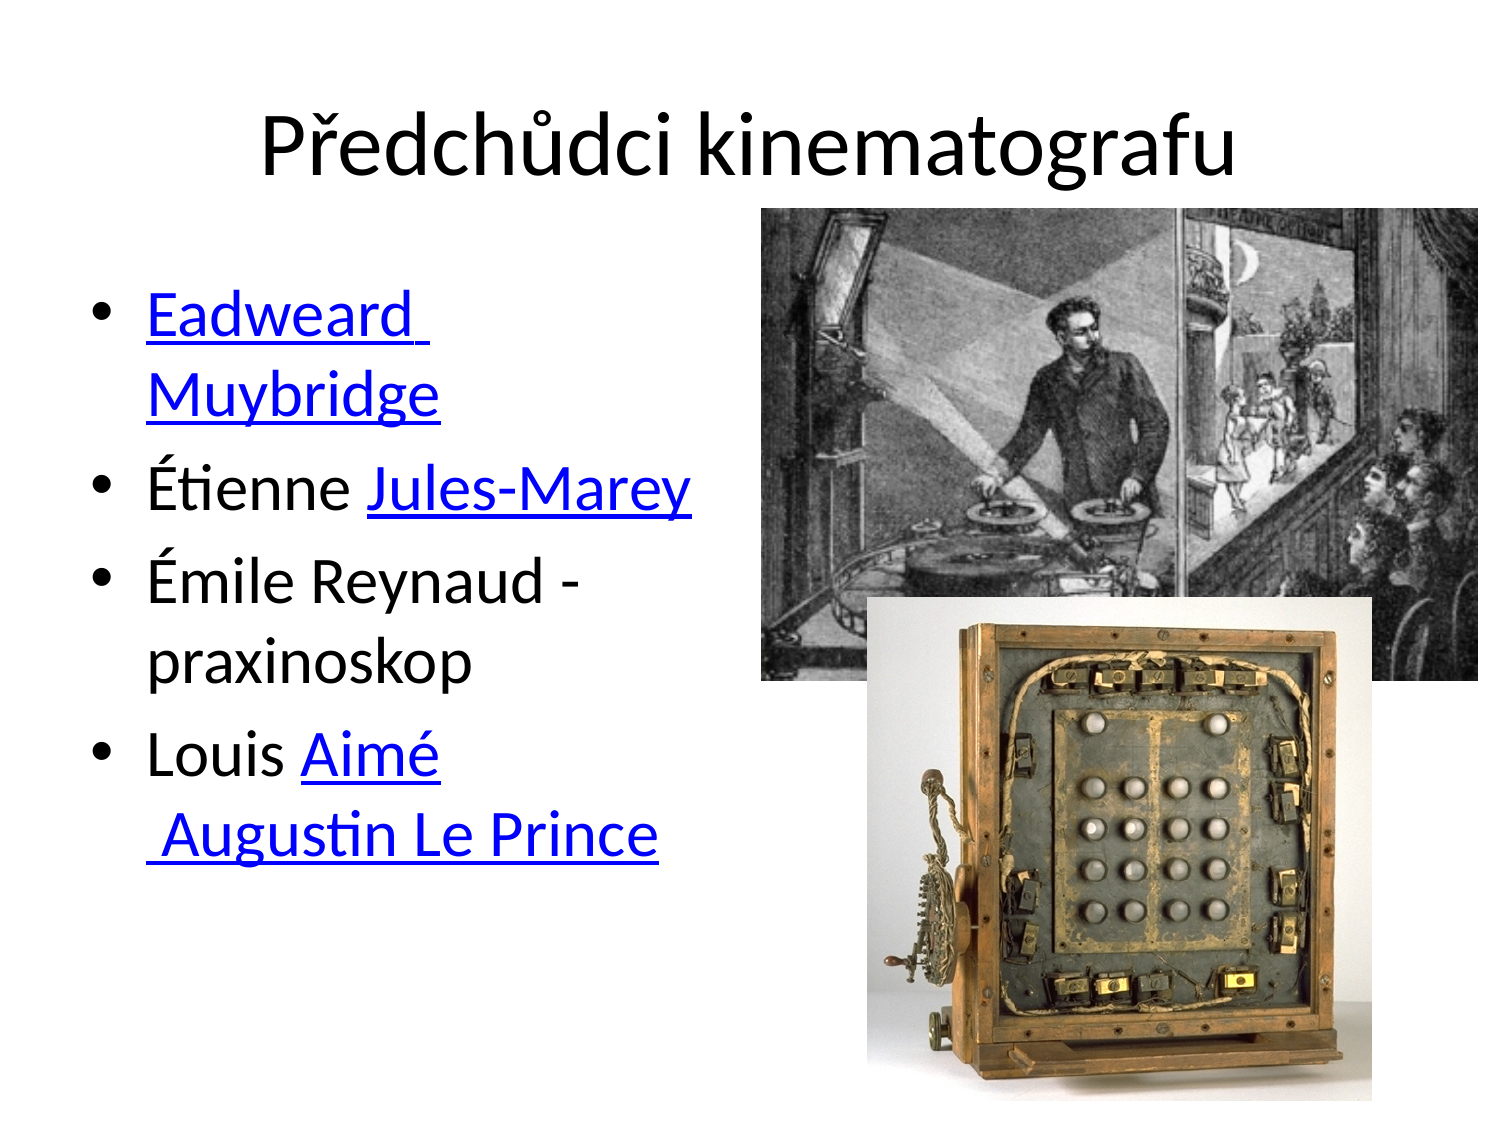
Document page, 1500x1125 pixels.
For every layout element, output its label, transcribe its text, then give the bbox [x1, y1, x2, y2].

picture [761, 207, 1478, 1102]
list Eadweard Muybridge Étienne Jules-Marey Émile Reynaud - praxinoskop Louis Aimé Augustin Le Prince [75, 262, 715, 1005]
title Předchůdci kinematografu [75, 45, 1425, 233]
